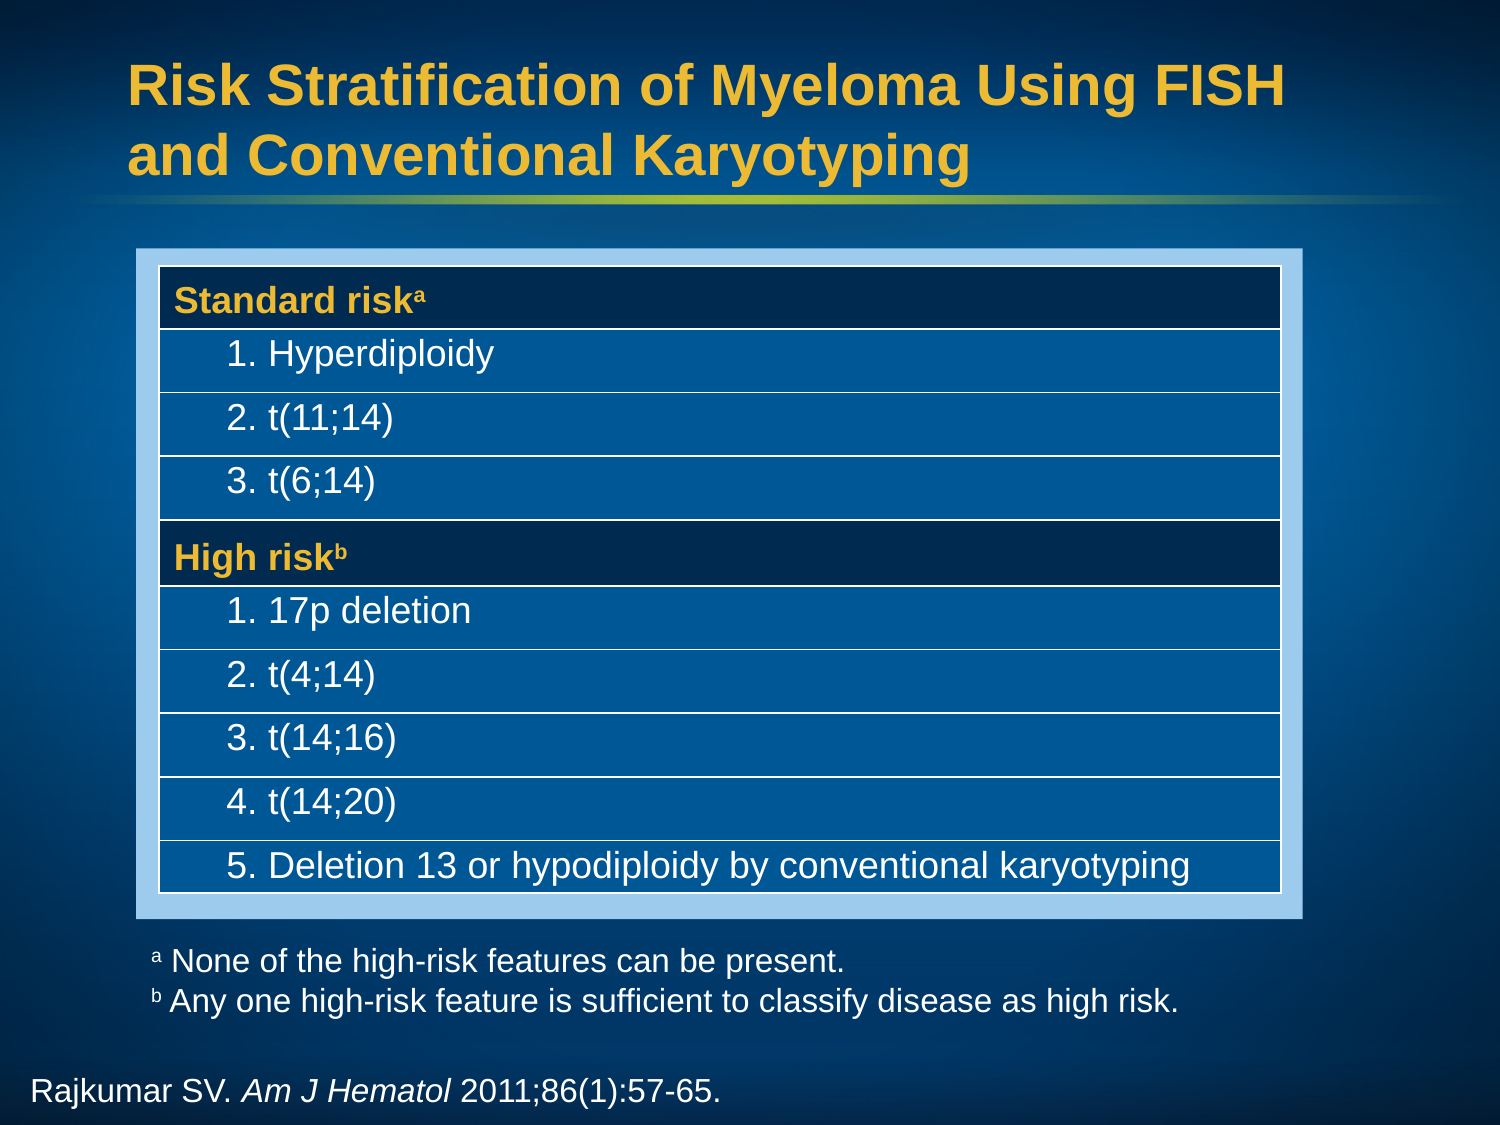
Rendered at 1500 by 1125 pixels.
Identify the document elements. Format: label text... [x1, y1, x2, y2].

table_cell 5. Deletion 13 or hypodiploidy by conventional karyotyping [160, 841, 1280, 892]
picture [0, 0, 1500, 1125]
text_box Rajkumar SV. Am J Hematol 2011;86(1):57-65. [0, 1054, 1013, 1125]
table_header Standard riska [160, 267, 1280, 328]
table_cell 1. 17p deletion [160, 587, 1280, 649]
text_box [136, 248, 1303, 920]
title Risk Stratification of Myeloma Using FISH and Conventional Karyotyping [112, 23, 1387, 212]
table_cell 3. t(14;16) [160, 714, 1280, 776]
text_box a None of the high-risk features can be present. b Any one high-risk feature is sufficient to classify disease as high risk. [136, 931, 1326, 1027]
table_cell 3. t(6;14) [160, 457, 1280, 519]
table_cell 2. t(11;14) [160, 393, 1280, 455]
table_cell High riskb [160, 521, 1280, 585]
table_cell 1. Hyperdiploidy [160, 330, 1280, 392]
table_cell 2. t(4;14) [160, 650, 1280, 712]
table_cell 4. t(14;20) [160, 778, 1280, 840]
